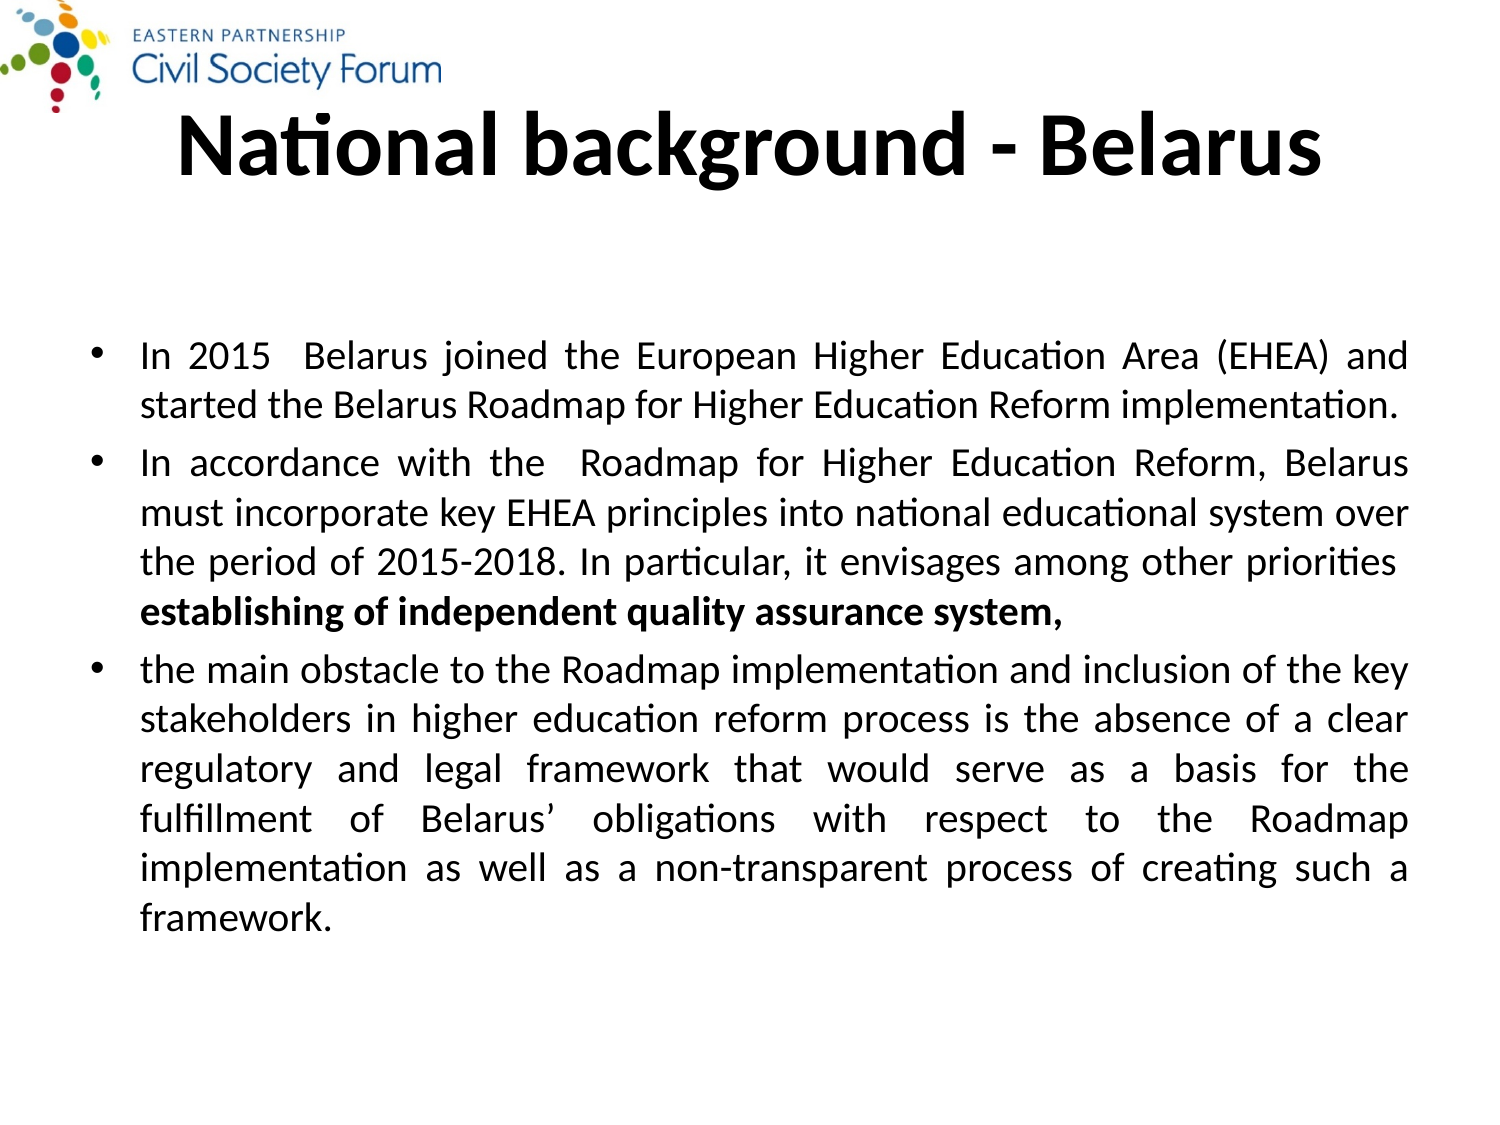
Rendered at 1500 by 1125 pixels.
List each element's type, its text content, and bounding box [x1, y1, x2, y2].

title National background - Belarus [75, 45, 1425, 233]
picture [0, 0, 441, 113]
list In 2015 Belarus joined the European Higher Education Area (EHEA) and started the Belarus Roadmap for Higher Education Reform implementation. In accordance with the Roadmap for Higher Education Reform, Belarus must incorporate key EHEA principles into national educational system over the period of 2015-2018. In particular, it envisages among other priorities establishing of independent quality assurance system, the main obstacle to the Roadmap implementation and inclusion of the key stakeholders in higher education reform process is the absence of a clear regulatory and legal framework that would serve as a basis for the fulfillment of Belarus’ obligations with respect to the Roadmap implementation as well as a non-transparent process of creating such a framework. [75, 262, 1425, 1005]
